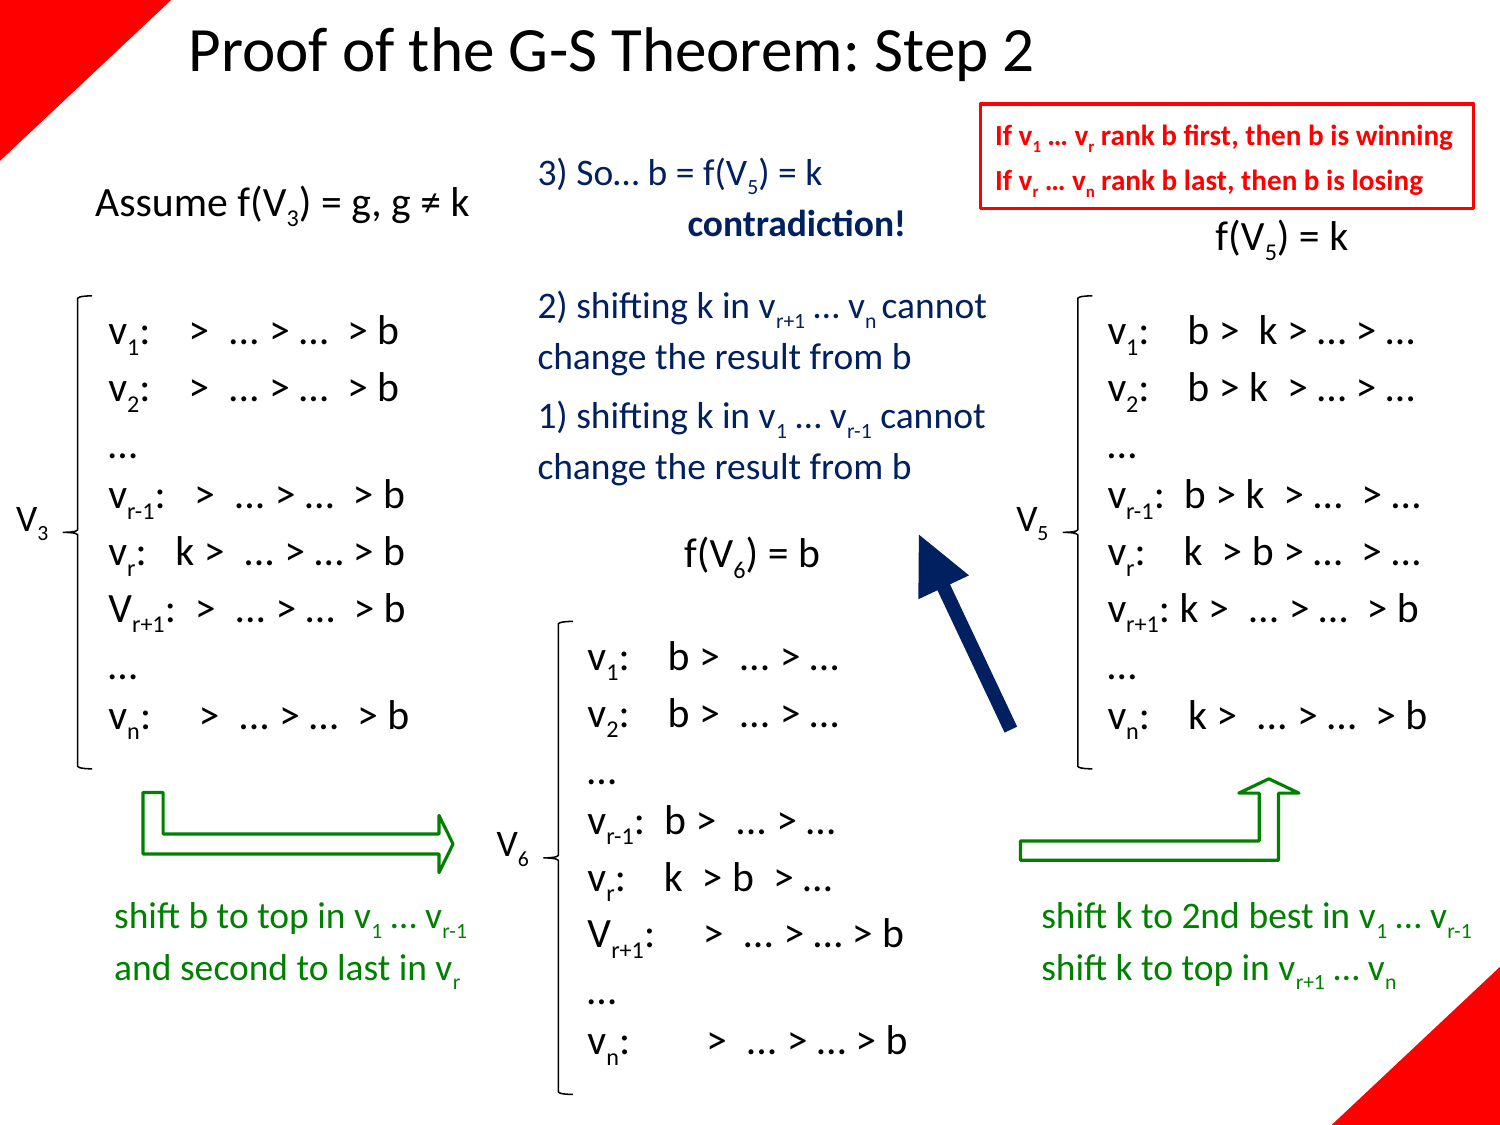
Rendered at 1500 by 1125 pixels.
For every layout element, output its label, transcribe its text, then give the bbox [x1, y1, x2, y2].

text_box [140, 790, 455, 875]
title Proof of the G-S Theorem: Step 2 [173, 0, 1500, 92]
text_box [1018, 776, 1302, 863]
text_box f(V6) = b [669, 518, 836, 591]
text_box V5 [1001, 486, 1064, 553]
text_box [544, 620, 573, 1096]
text_box v1: b > ... > … v2: b > ... > … … vr-1: b > ... > … vr: k > b > … Vr+1: > ... > … > b … vn: > ... > … > b [573, 621, 1025, 1078]
text_box [1064, 295, 1093, 770]
text_box f(V5) = k [1200, 201, 1364, 273]
text_box Assume f(V3) = g, g ≠ k [80, 167, 485, 239]
text_box v1: b > k > … > … v2: b > k > … > … … vr-1: b > k > … > … vr: k > b > … > … vr+1: k > ... > … > b … vn: k > ... > … > b [1093, 295, 1500, 752]
text_box V6 [481, 811, 544, 878]
text_box 2) shifting k in vr+1 … vn cannot change the result from b [522, 274, 1021, 385]
text_box V3 [1, 486, 64, 553]
text_box 1) shifting k in v1 … vr-1 cannot change the result from b [522, 385, 1021, 495]
text_box v1: > ... > … > b v2: > ... > … > b … vr-1: > ... > … > b vr: k > ... > … > b Vr+1: > ... > … > b … vn: > ... > … > b [93, 295, 507, 752]
text_box shift k to 2nd best in v1 … vr-1 shift k to top in vr+1 … vn [1026, 884, 1487, 1002]
text_box [64, 295, 93, 770]
text_box 3) So… b = f(V5) = k contradiction! [522, 140, 1021, 252]
text_box [916, 532, 1020, 735]
text_box shift b to top in v1 … vr-1 and second to last in vr [99, 884, 483, 1053]
text_box If v1 … vr rank b first, then b is winning If vr … vn rank b last, then b is losing [980, 103, 1474, 209]
